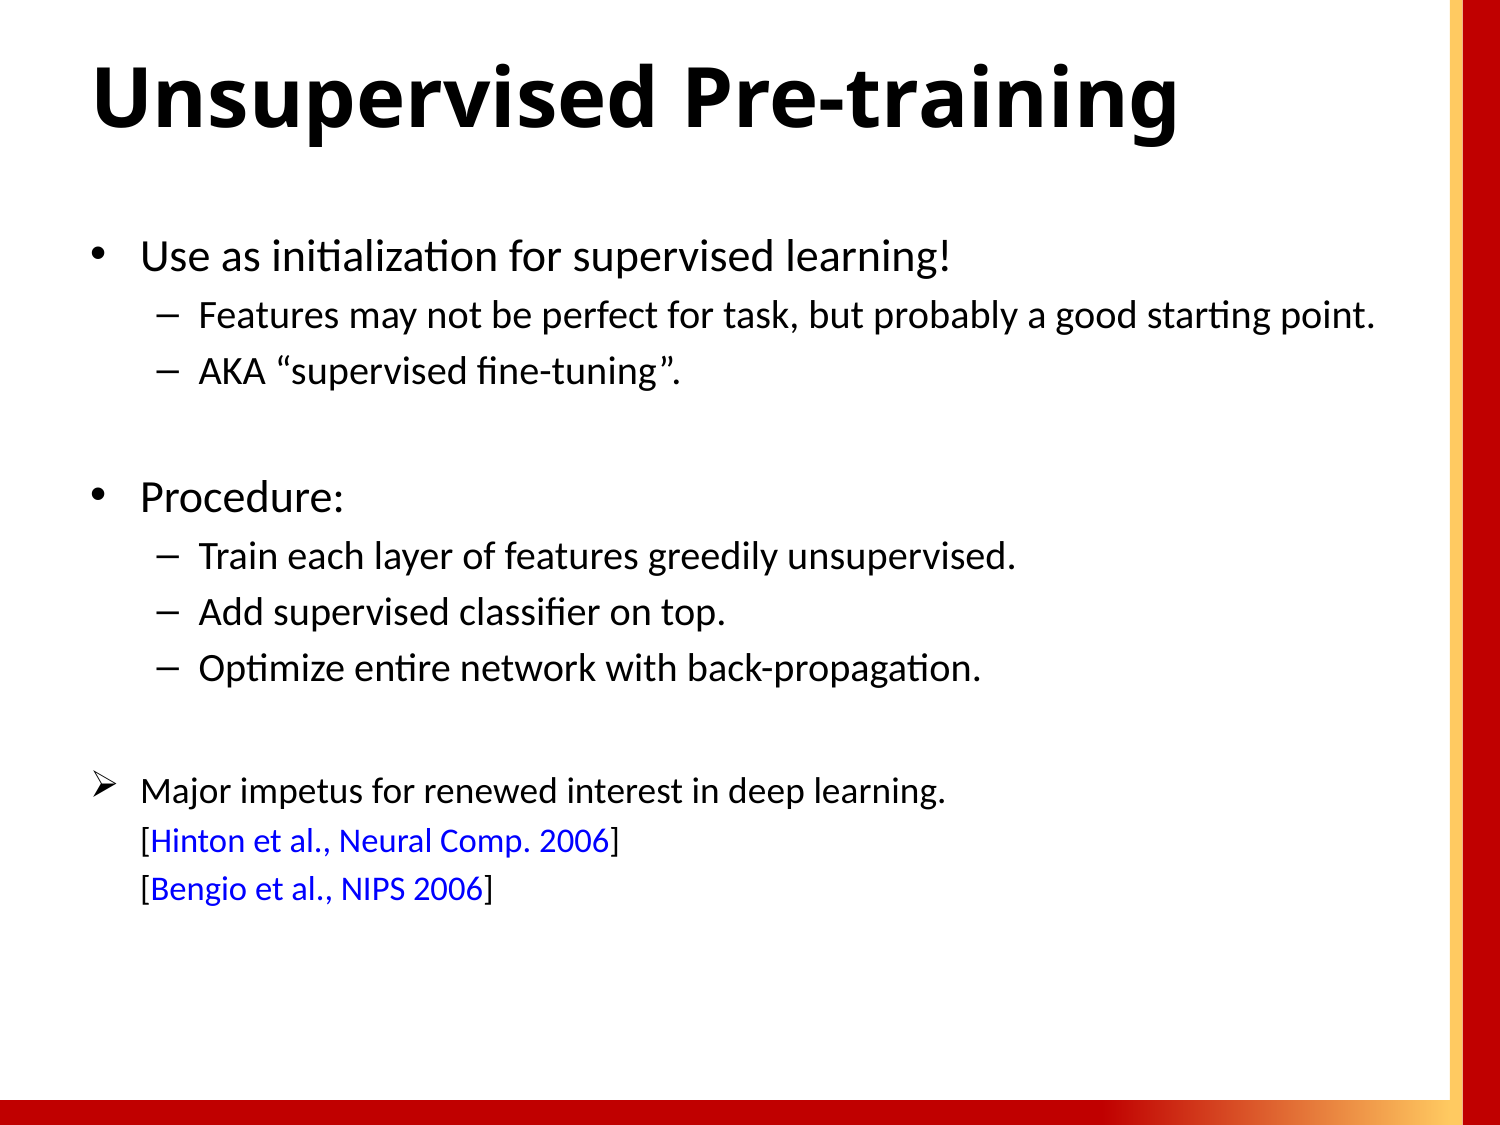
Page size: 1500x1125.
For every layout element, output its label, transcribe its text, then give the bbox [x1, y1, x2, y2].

list Use as initialization for supervised learning! Features may not be perfect for task, but probably a good starting point. AKA “supervised fine-tuning”. Procedure: Train each layer of features greedily unsupervised. Add supervised classifier on top. Optimize entire network with back-propagation. Major impetus for renewed interest in deep learning. [Hinton et al., Neural Comp. 2006] [Bengio et al., NIPS 2006] [75, 217, 1413, 960]
slide_number 10 [1410, 1100, 1414, 1125]
title Unsupervised Pre-training [75, 0, 1425, 188]
text_box [1444, 1100, 1448, 1125]
